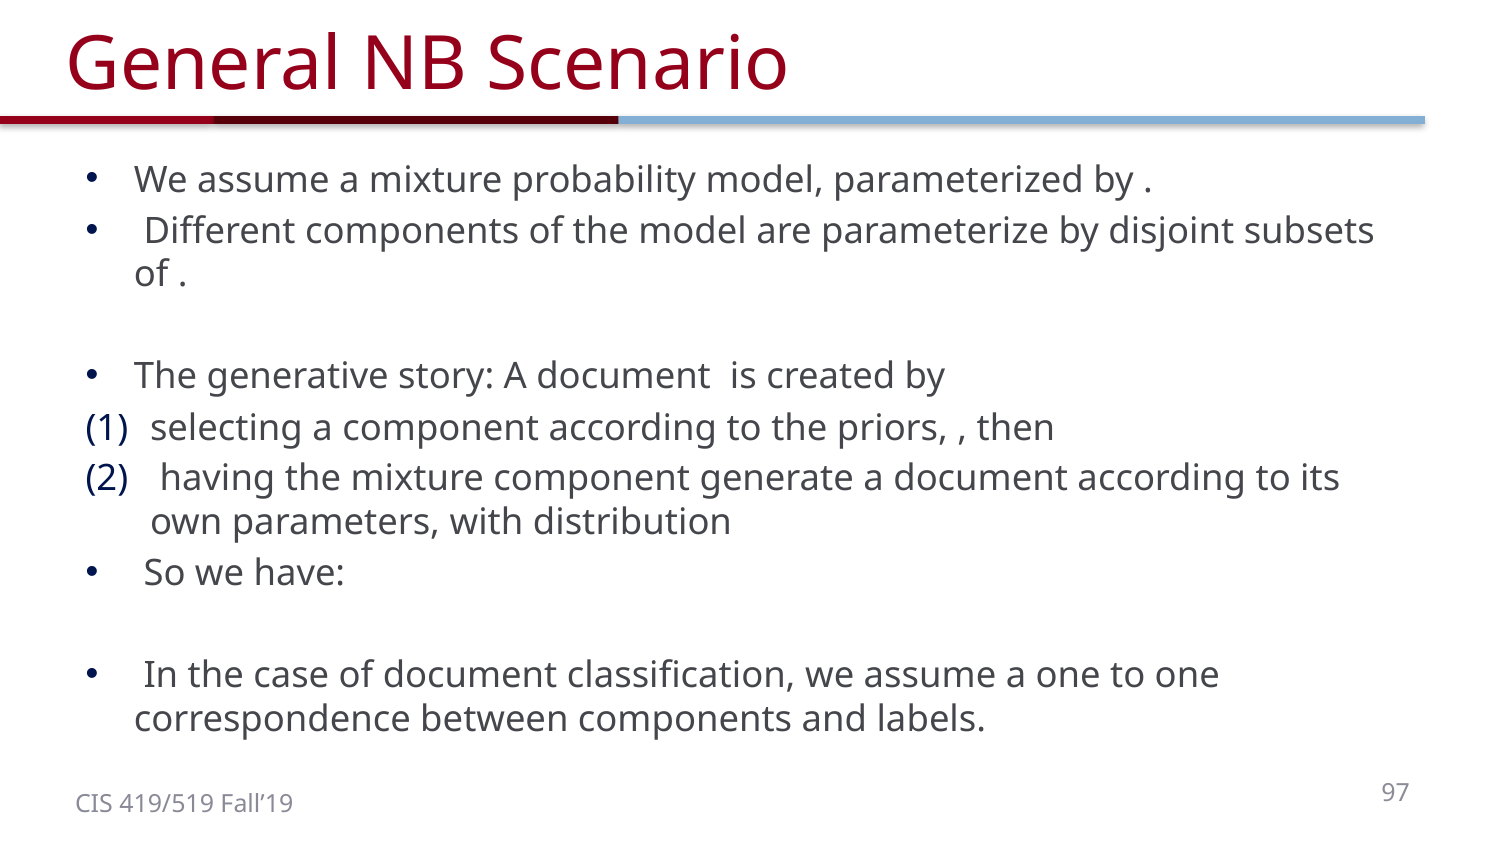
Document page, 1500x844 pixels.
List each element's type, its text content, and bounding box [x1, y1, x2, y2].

slide_number 97 [1074, 770, 1425, 816]
title General NB Scenario [50, 2, 1401, 117]
